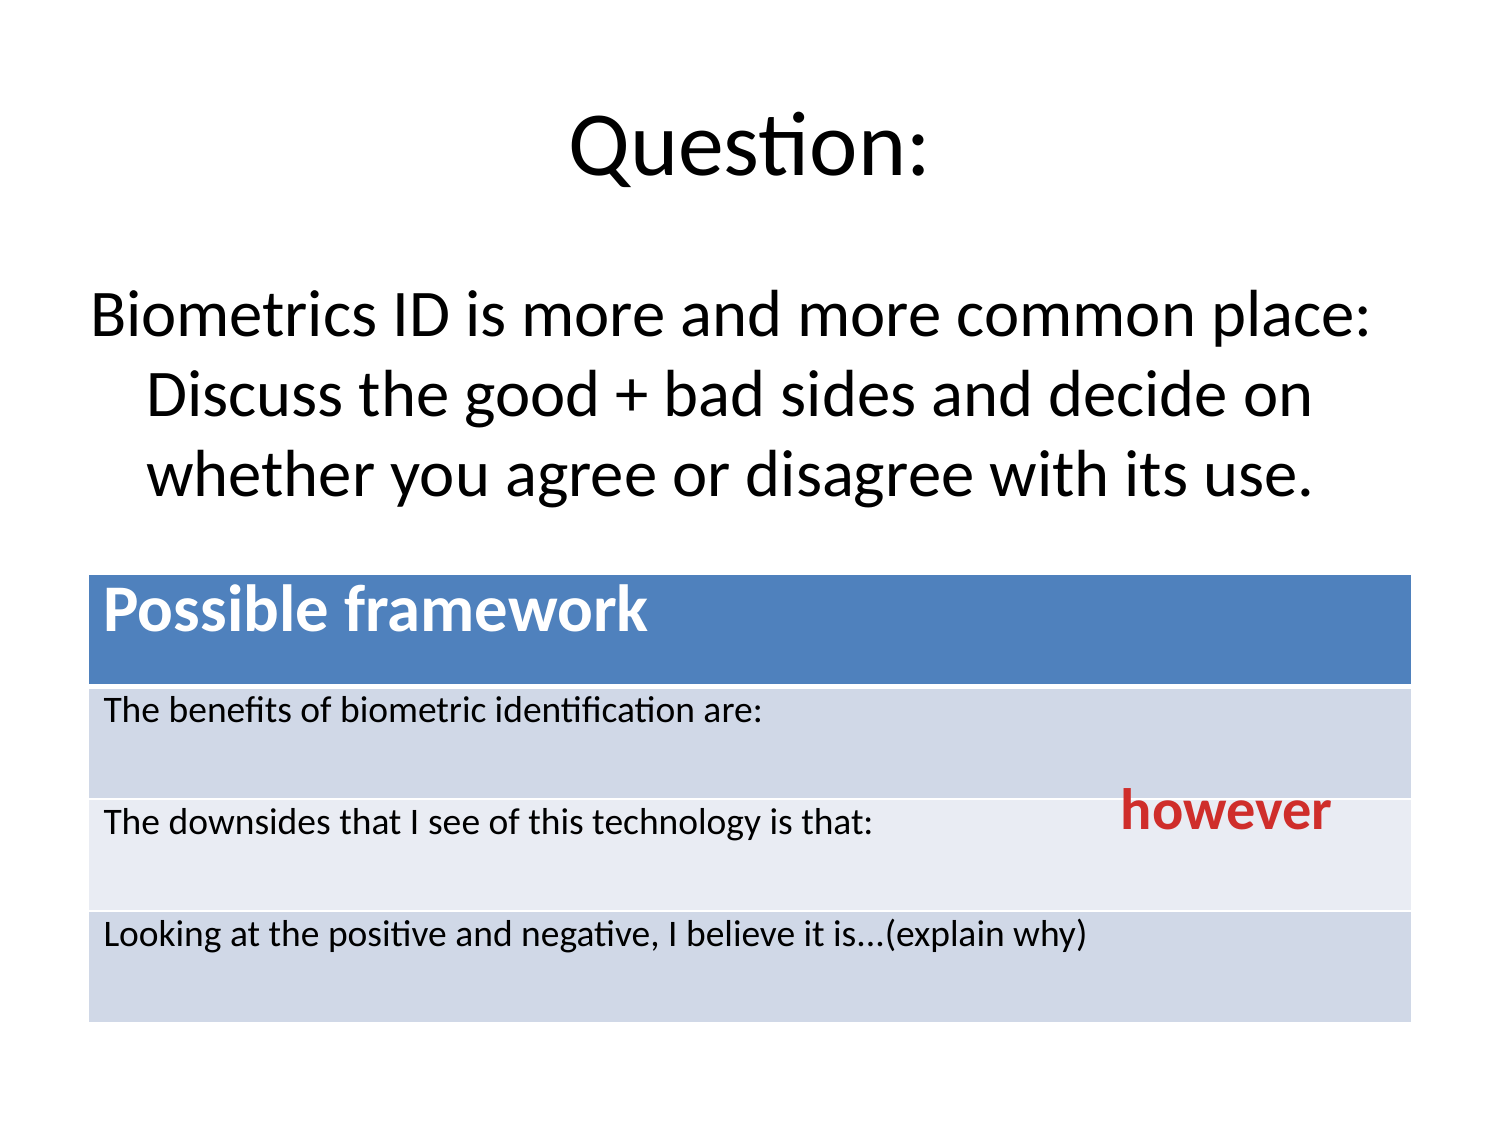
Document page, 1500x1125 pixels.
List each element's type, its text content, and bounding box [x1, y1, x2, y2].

list Biometrics ID is more and more common place: Discuss the good + bad sides and decide on whether you agree or disagree with its use. [75, 262, 1425, 1005]
table_cell The benefits of biometric identification are: [89, 689, 1411, 798]
table_cell Looking at the positive and negative, I believe it is...(explain why) [89, 912, 1411, 1022]
text_box however [1105, 763, 1348, 849]
title Question: [75, 45, 1425, 233]
table_cell The downsides that I see of this technology is that: [89, 800, 1411, 910]
table_header Possible framework [89, 575, 1411, 684]
